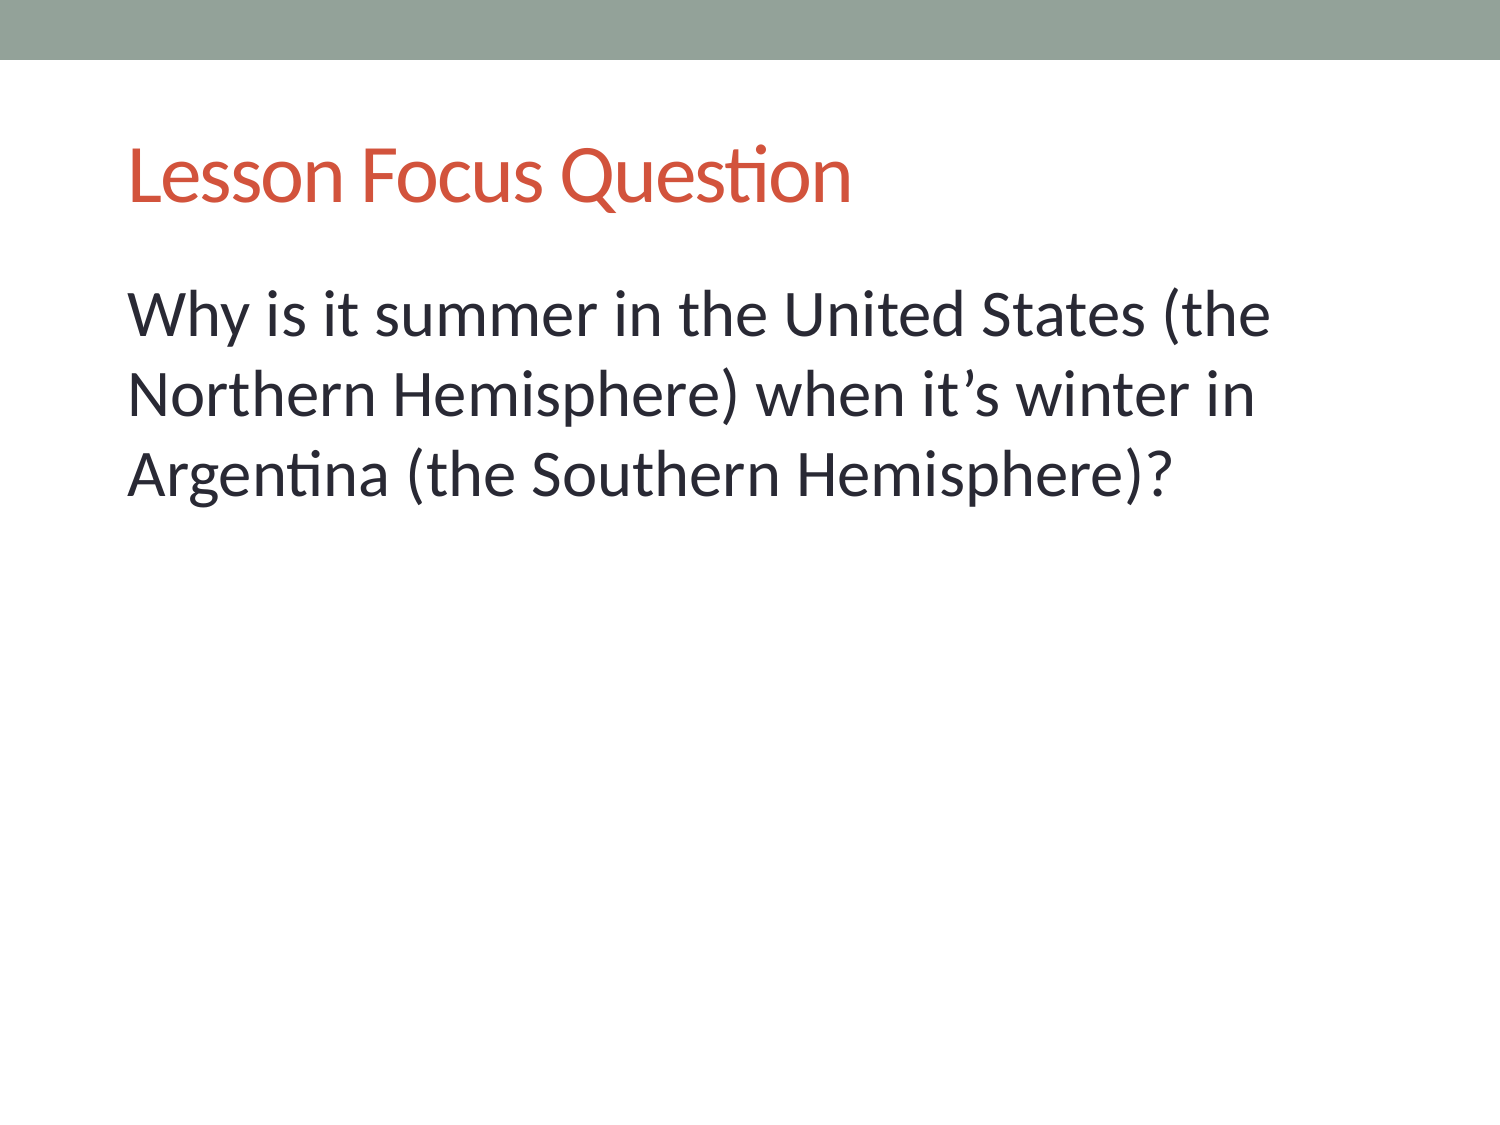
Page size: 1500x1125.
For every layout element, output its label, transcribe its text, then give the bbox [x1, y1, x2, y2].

title Lesson Focus Question [112, 87, 1425, 250]
list Why is it summer in the United States (the Northern Hemisphere) when it’s winter in Argentina (the Southern Hemisphere)? [112, 262, 1425, 1063]
